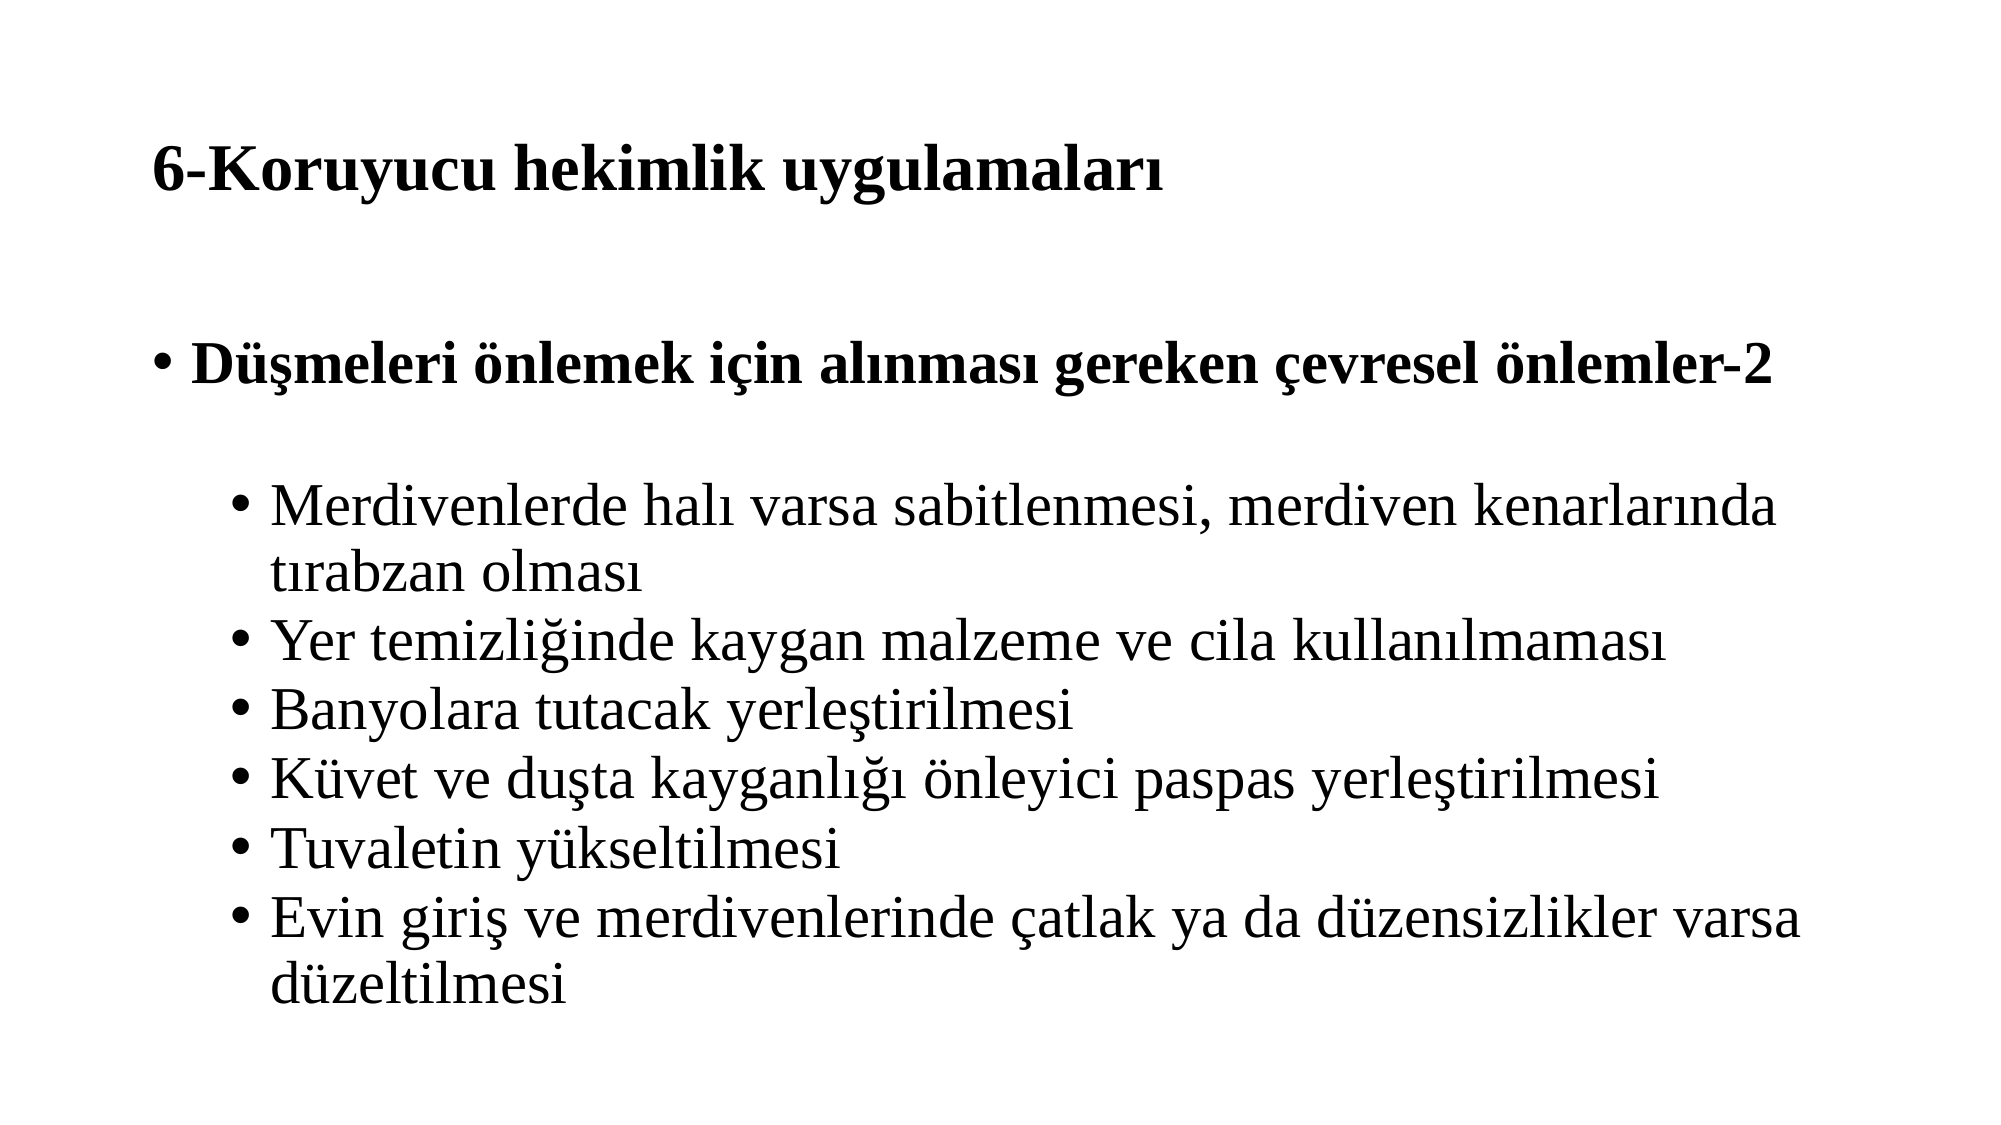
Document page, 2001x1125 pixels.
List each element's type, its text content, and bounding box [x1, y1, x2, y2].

list Düşmeleri önlemek için alınması gereken çevresel önlemler-2 Merdivenlerde halı varsa sabitlenmesi, merdiven kenarlarında tırabzan olması Yer temizliğinde kaygan malzeme ve cila kullanılmaması Banyolara tutacak yerleştirilmesi Küvet ve duşta kayganlığı önleyici paspas yerleştirilmesi Tuvaletin yükseltilmesi Evin giriş ve merdivenlerinde çatlak ya da düzensizlikler varsa düzeltilmesi [137, 323, 1863, 1038]
title 6-Koruyucu hekimlik uygulamaları [137, 59, 1863, 278]
